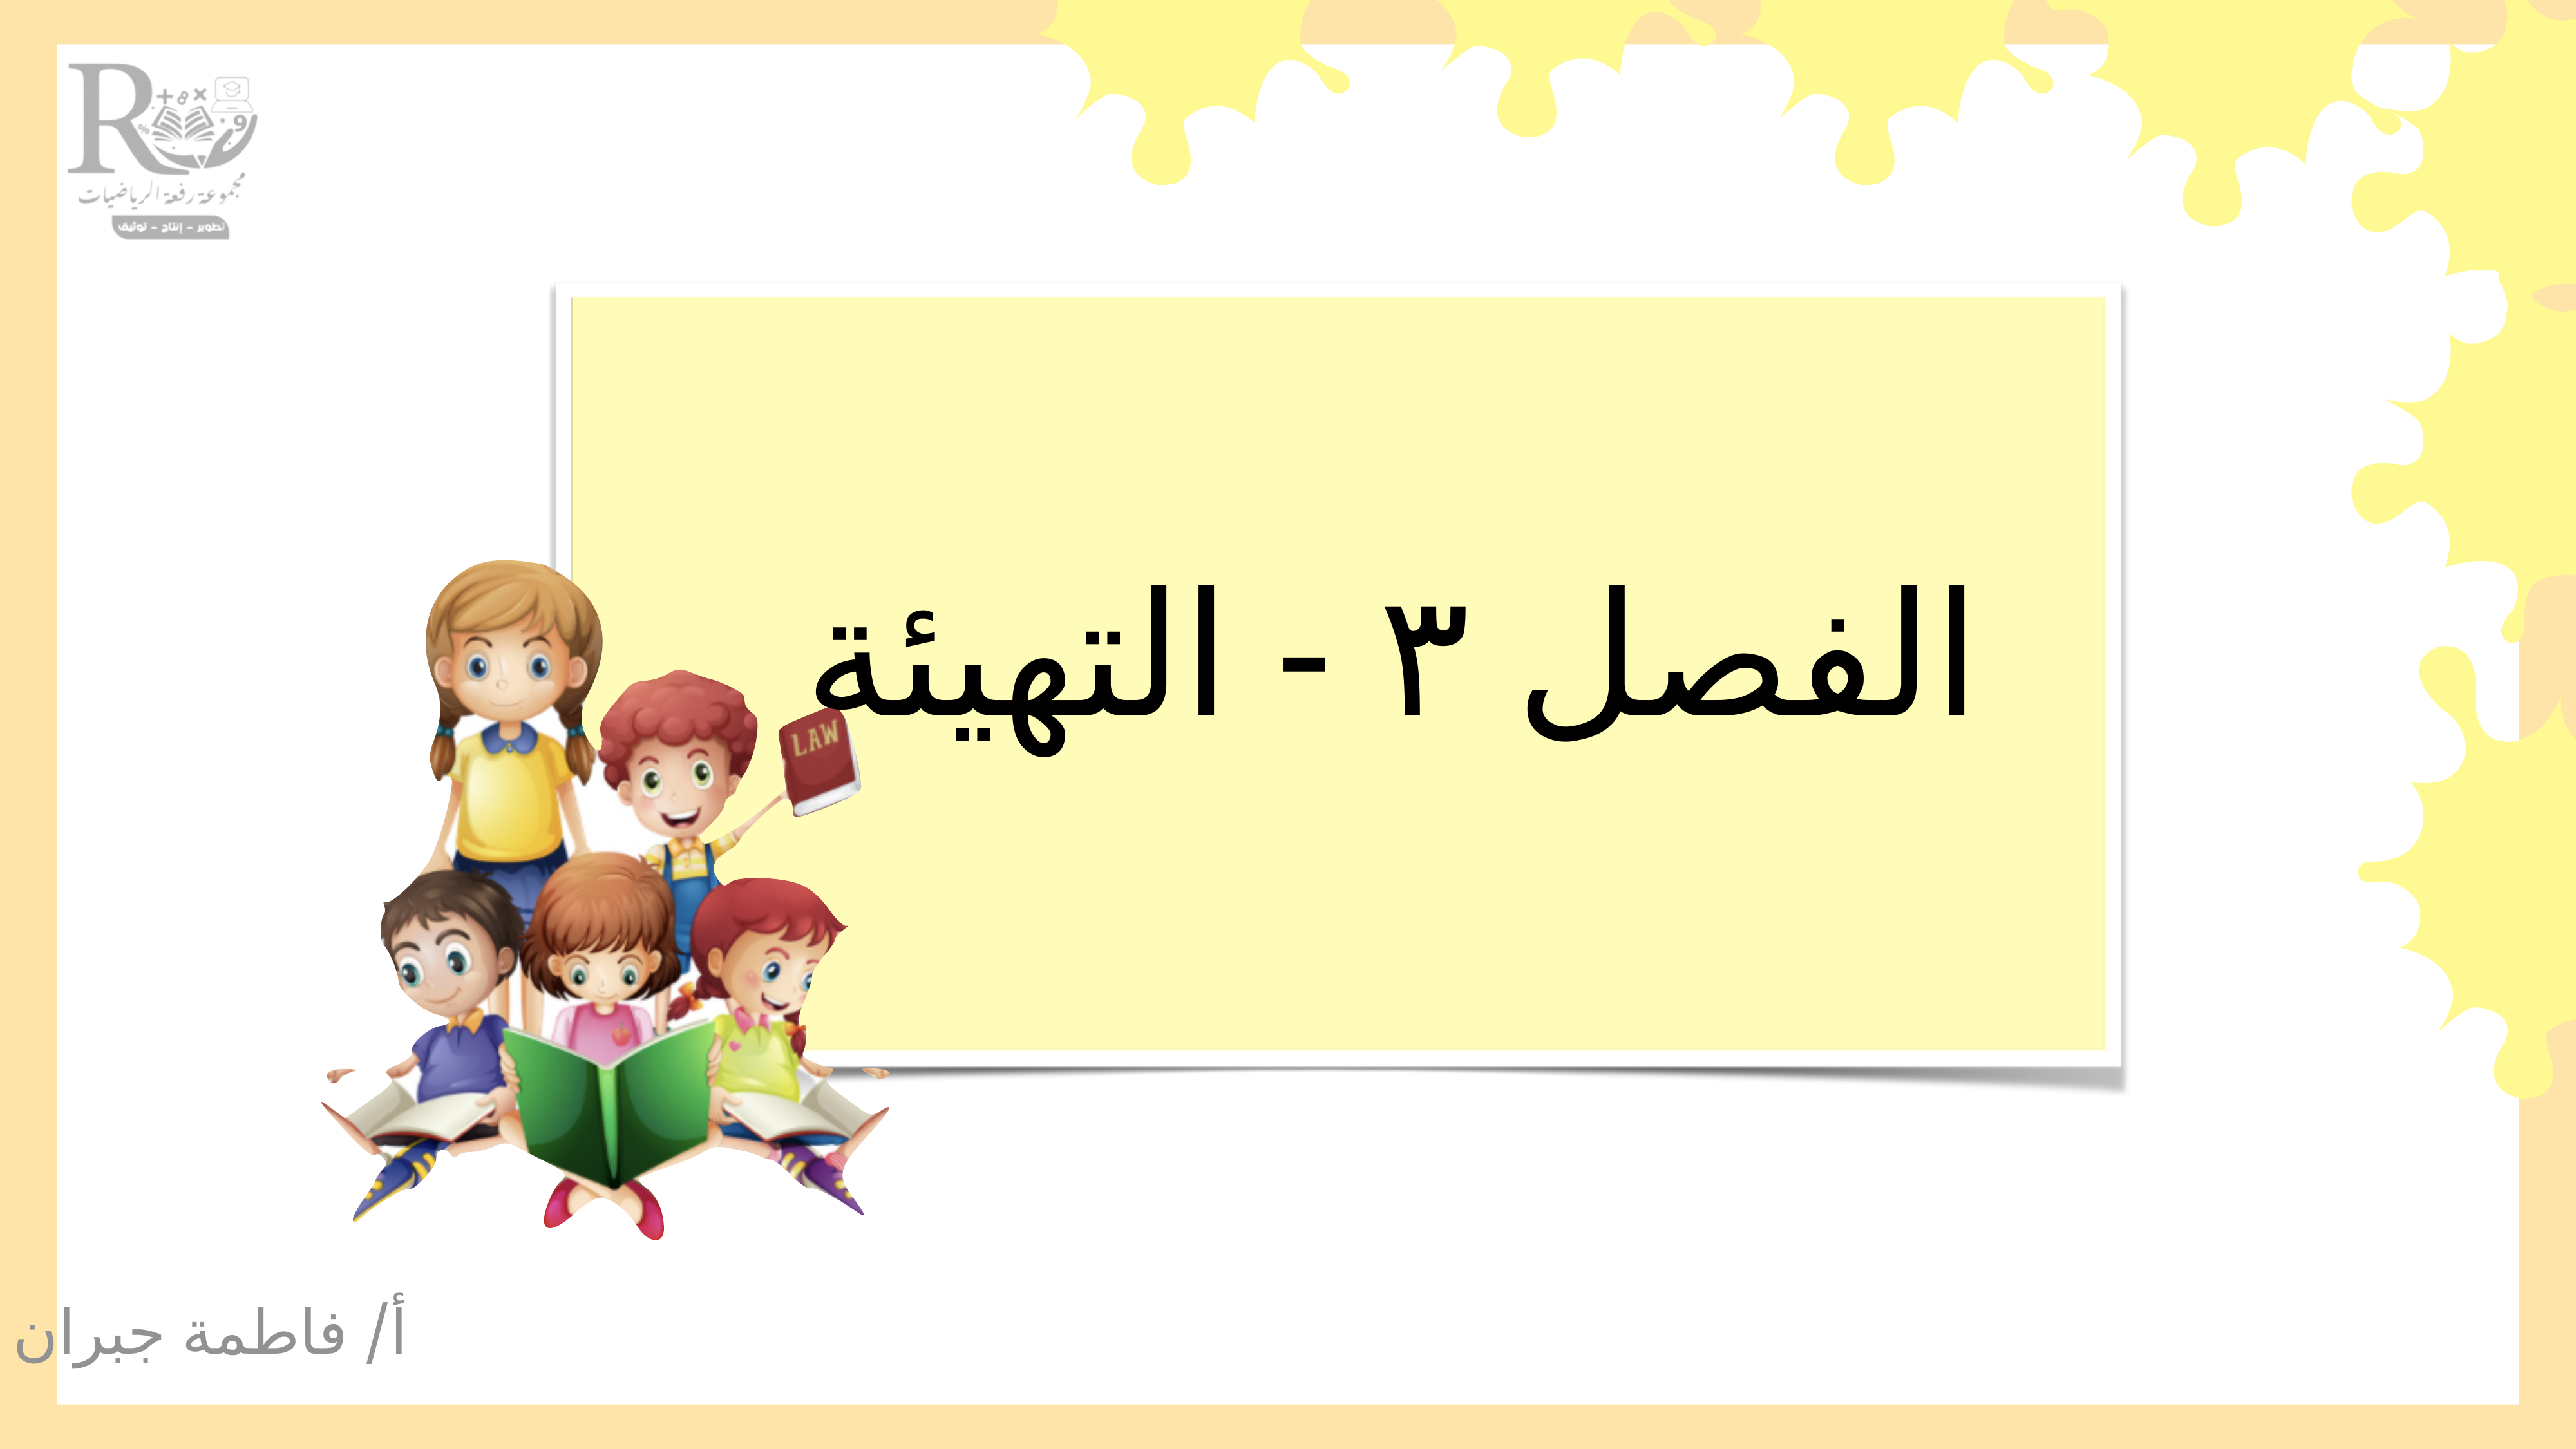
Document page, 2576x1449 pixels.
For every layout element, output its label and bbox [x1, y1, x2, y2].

picture [321, 560, 891, 1240]
text_box [924, 0, 2576, 1151]
picture [59, 61, 275, 251]
text_box [547, 280, 924, 1099]
text_box [0, 0, 2576, 1449]
